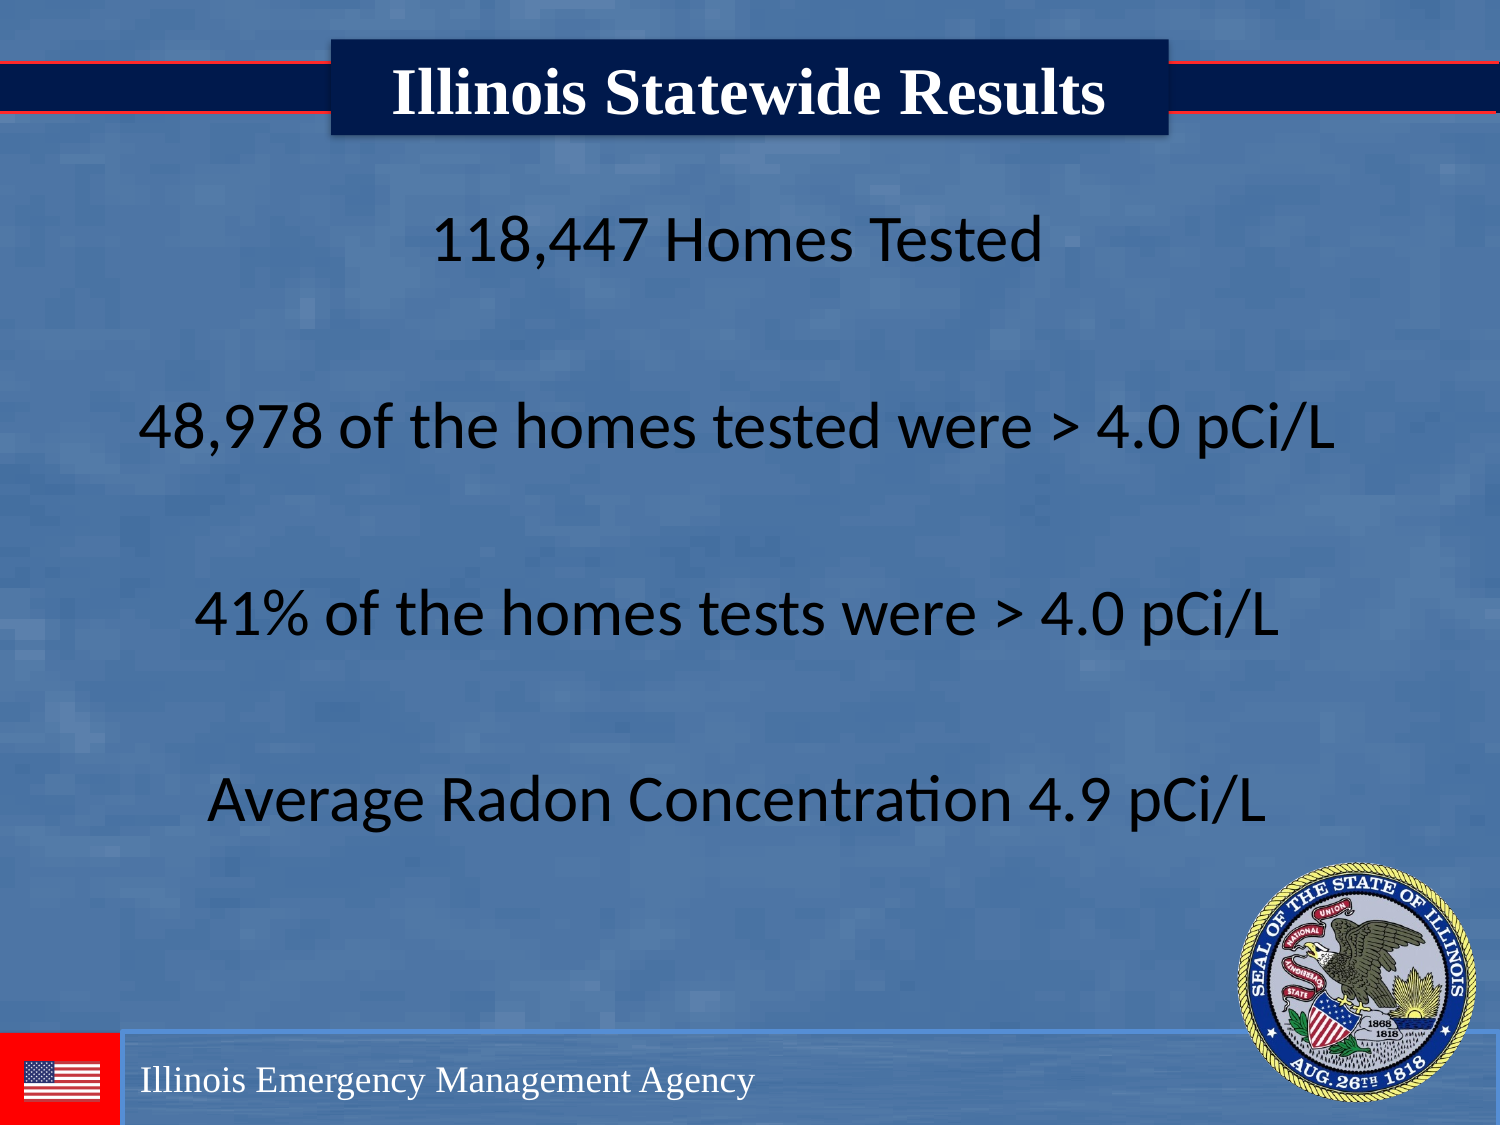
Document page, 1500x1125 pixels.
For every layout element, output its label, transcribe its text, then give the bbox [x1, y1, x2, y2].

picture [1237, 862, 1477, 1103]
picture [24, 1061, 100, 1102]
title Illinois Statewide Results [324, 37, 1175, 138]
list 118,447 Homes Tested 48,978 of the homes tested were > 4.0 pCi/L 41% of the homes tests were > 4.0 pCi/L Average Radon Concentration 4.9 pCi/L [75, 187, 1400, 775]
